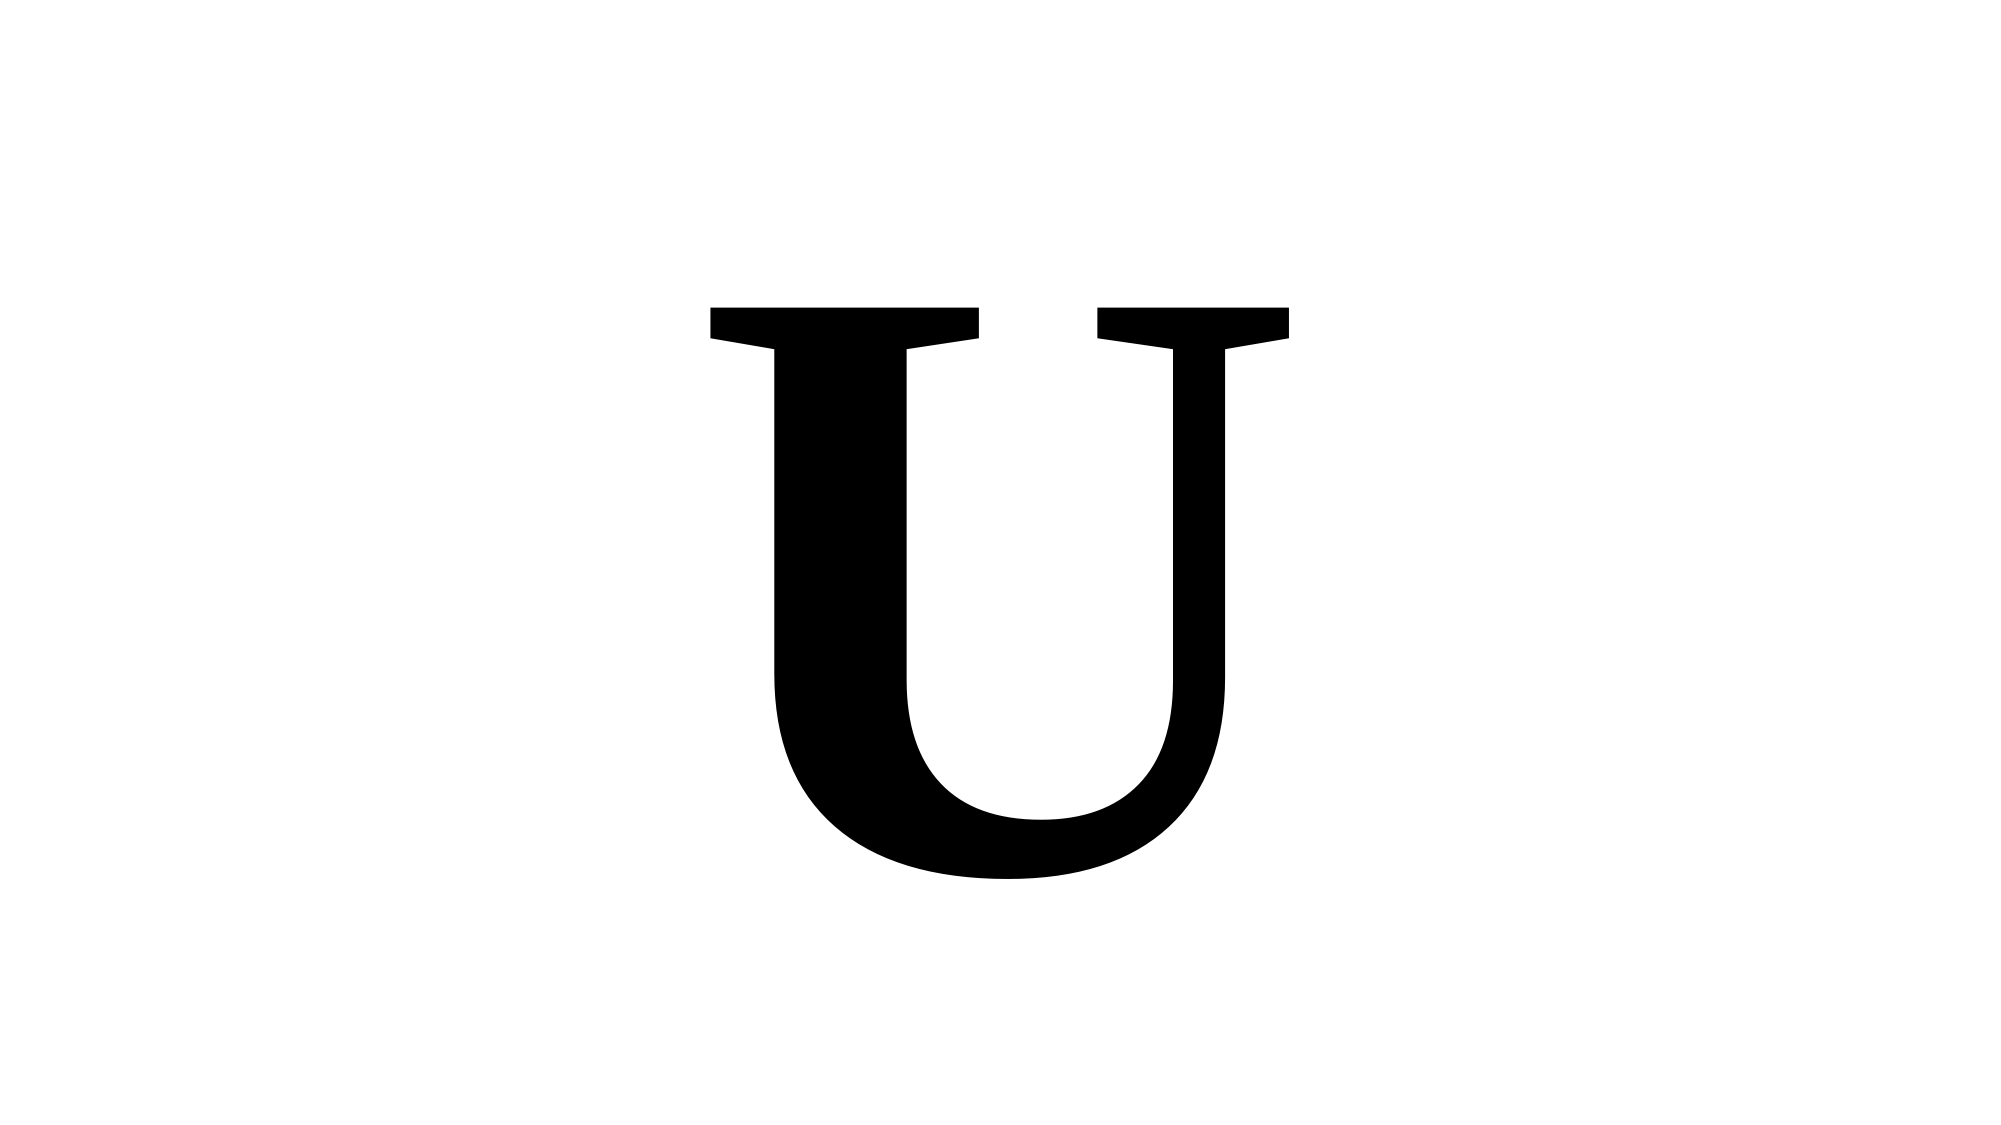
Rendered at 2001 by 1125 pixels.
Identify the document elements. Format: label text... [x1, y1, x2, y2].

list U [0, 120, 2000, 995]
